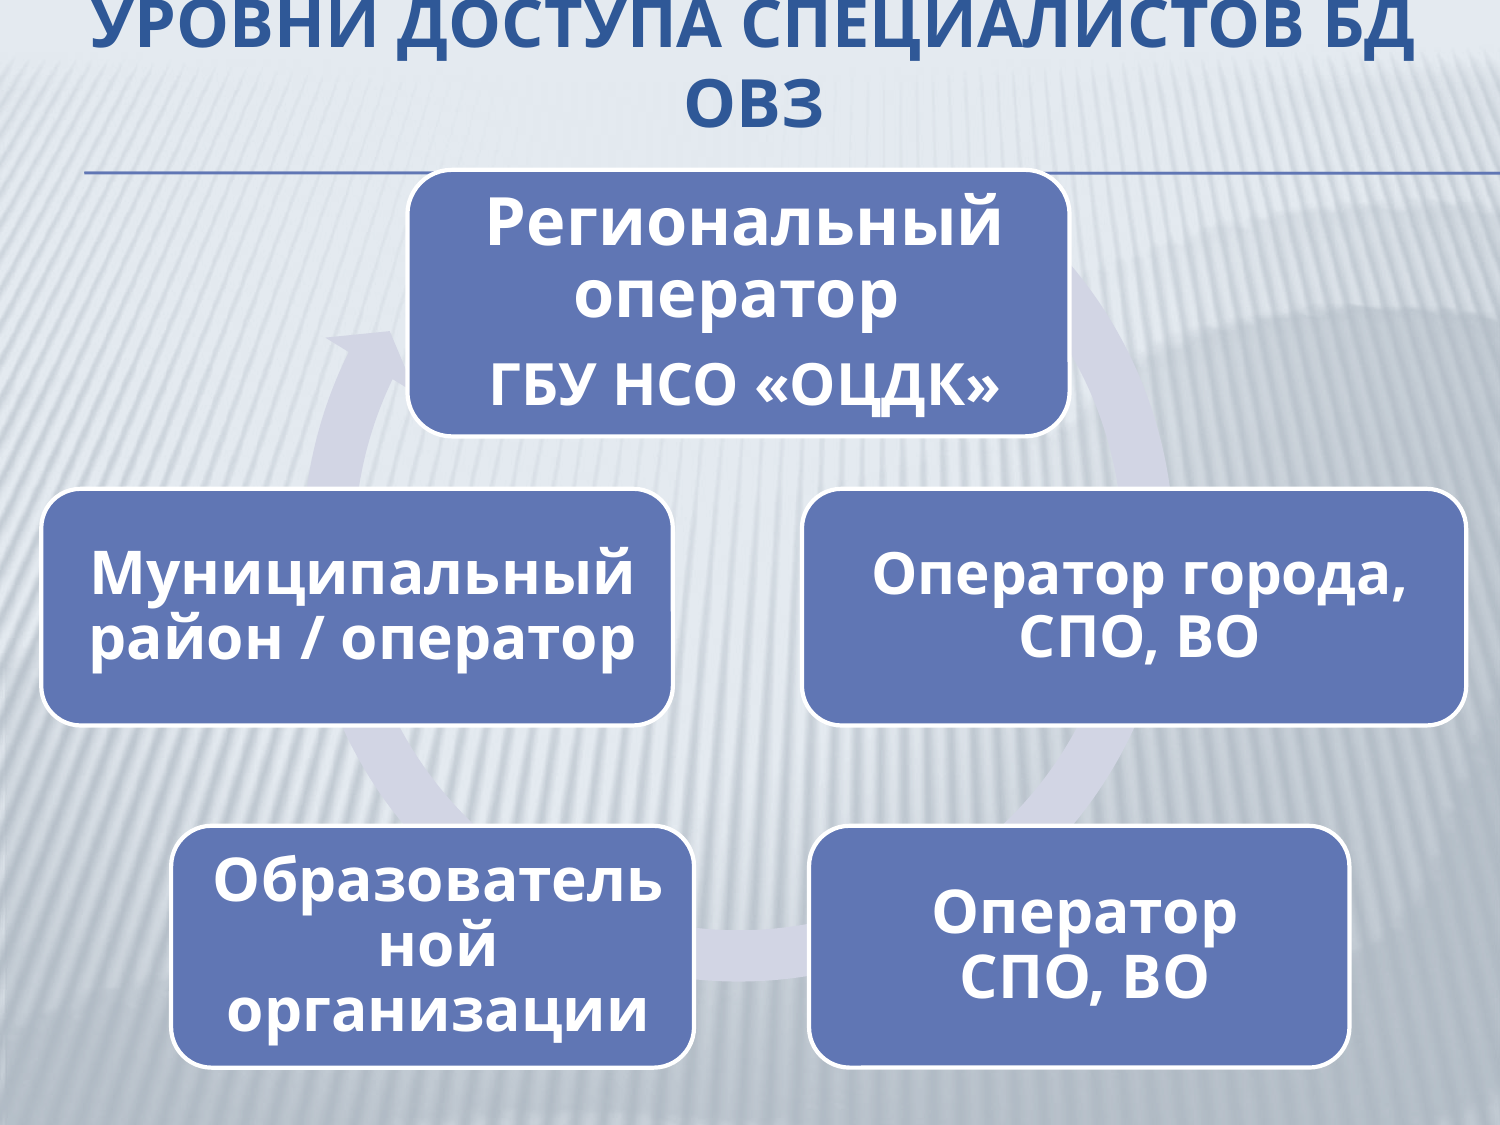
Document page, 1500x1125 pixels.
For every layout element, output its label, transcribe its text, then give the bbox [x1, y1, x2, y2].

title Уровни доступа специалистов БД ОВЗ [41, 1, 1467, 120]
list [40, 148, 1467, 1083]
